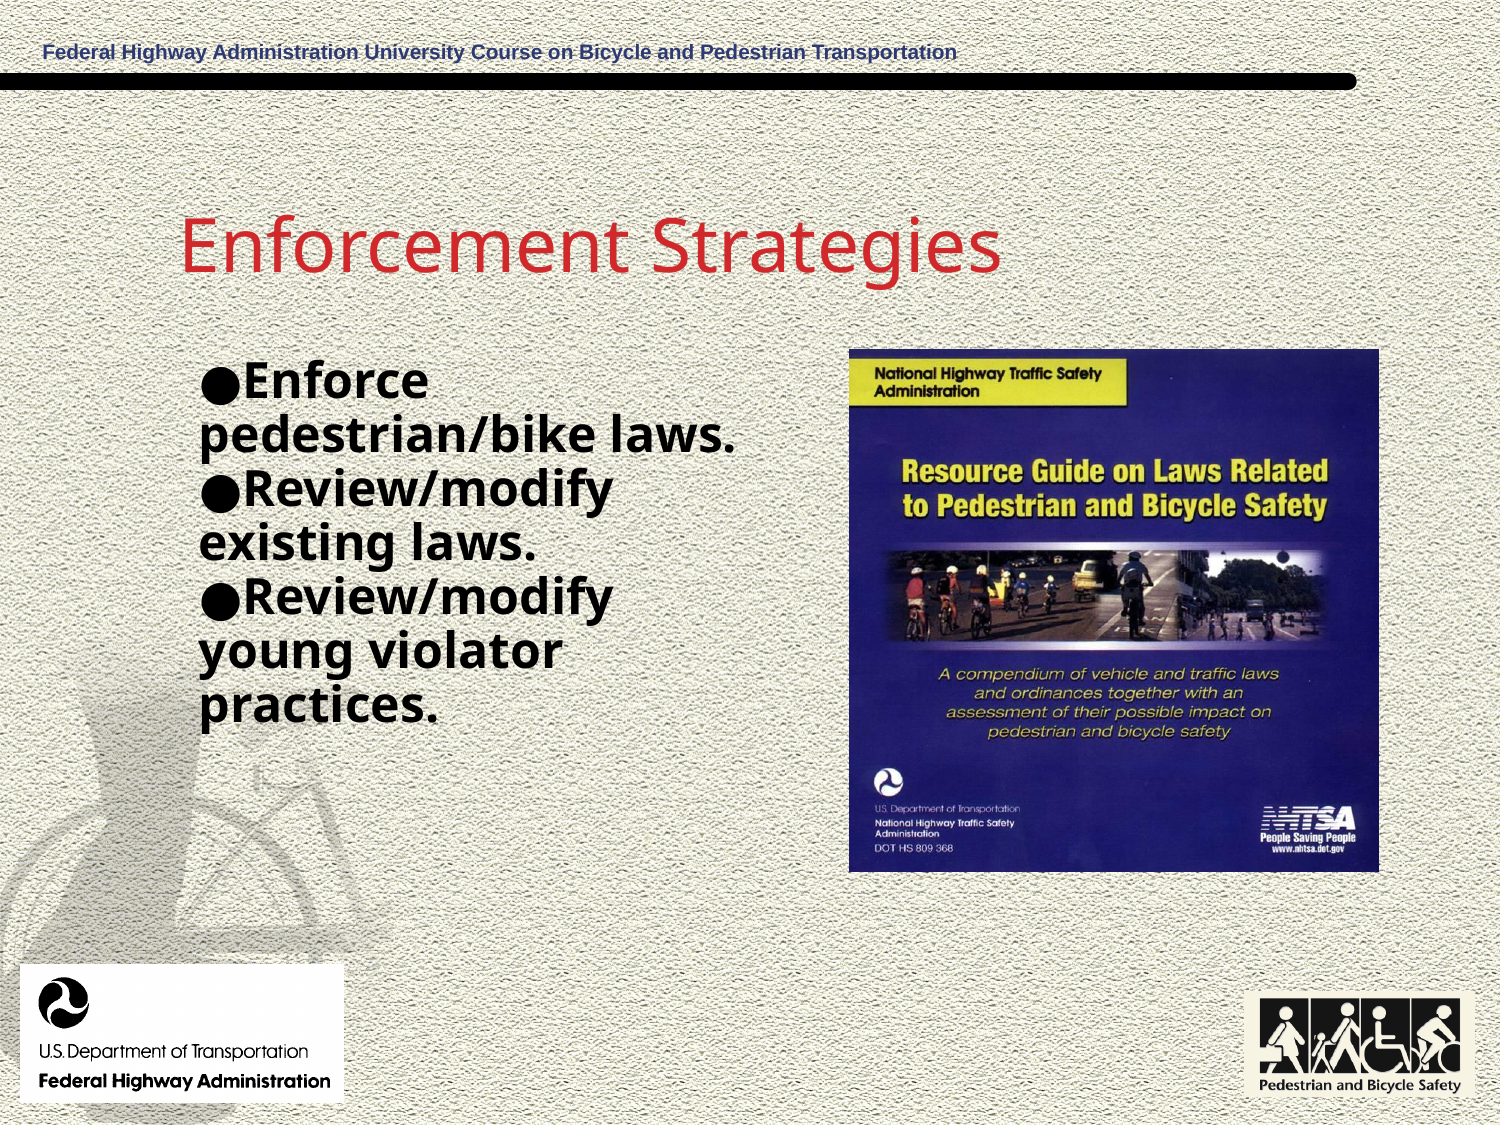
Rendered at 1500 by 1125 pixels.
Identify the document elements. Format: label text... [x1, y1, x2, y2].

title Enforcement Strategies [163, 165, 1456, 320]
list Enforce pedestrian/bike laws. Review/modify existing laws. Review/modify young violator practices. [183, 348, 793, 996]
picture [0, 0, 1500, 1125]
slide_number [493, 1050, 807, 1125]
